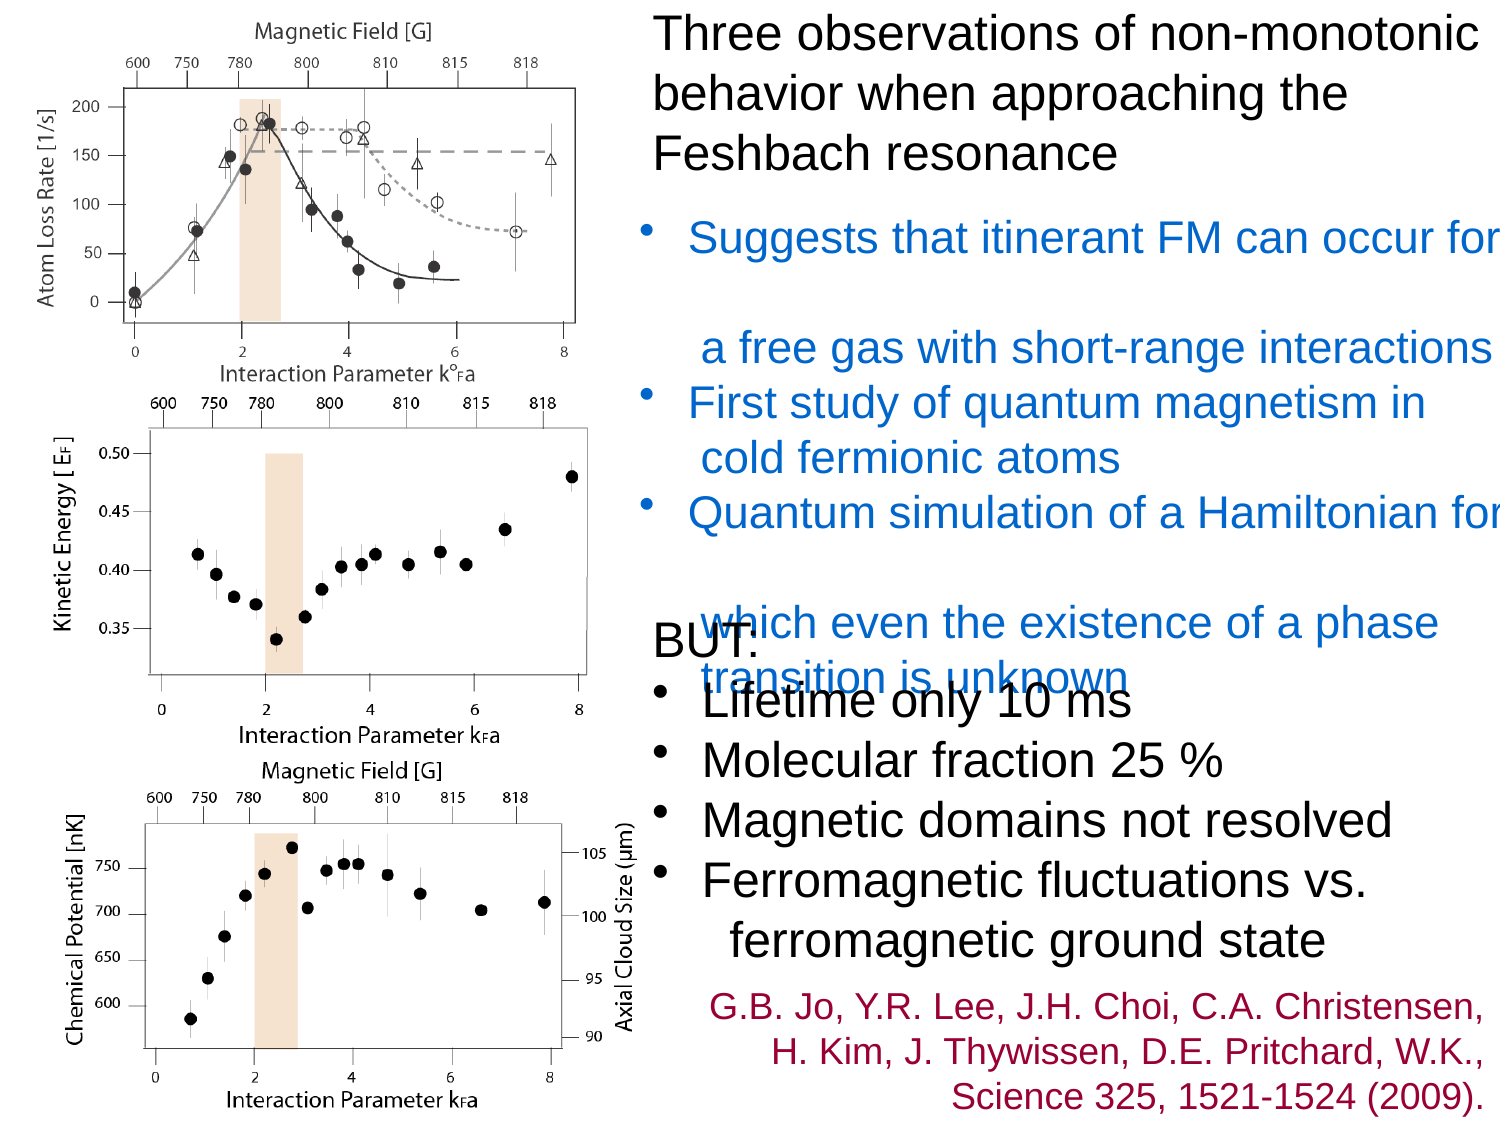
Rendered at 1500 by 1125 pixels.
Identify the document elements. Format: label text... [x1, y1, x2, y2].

text_box Three observations of non-monotonic behavior when approaching the Feshbach resonance [637, 0, 1500, 188]
text_box Suggests that itinerant FM can occur for a free gas with short-range interactions First study of quantum magnetism in cold fermionic atoms Quantum simulation of a Hamiltonian for which even the existence of a phase transition is unknown [624, 200, 1500, 710]
text_box G.B. Jo, Y.R. Lee, J.H. Choi, C.A. Christensen, H. Kim, J. Thywissen, D.E. Pritchard, W.K., Science 325, 1521-1524 (2009). [662, 976, 1500, 1125]
text_box BUT: Lifetime only 10 ms Molecular fraction 25 % Magnetic domains not resolved Ferromagnetic fluctuations vs. ferromagnetic ground state [637, 600, 1500, 976]
picture [62, 758, 638, 1113]
picture [0, 0, 601, 751]
